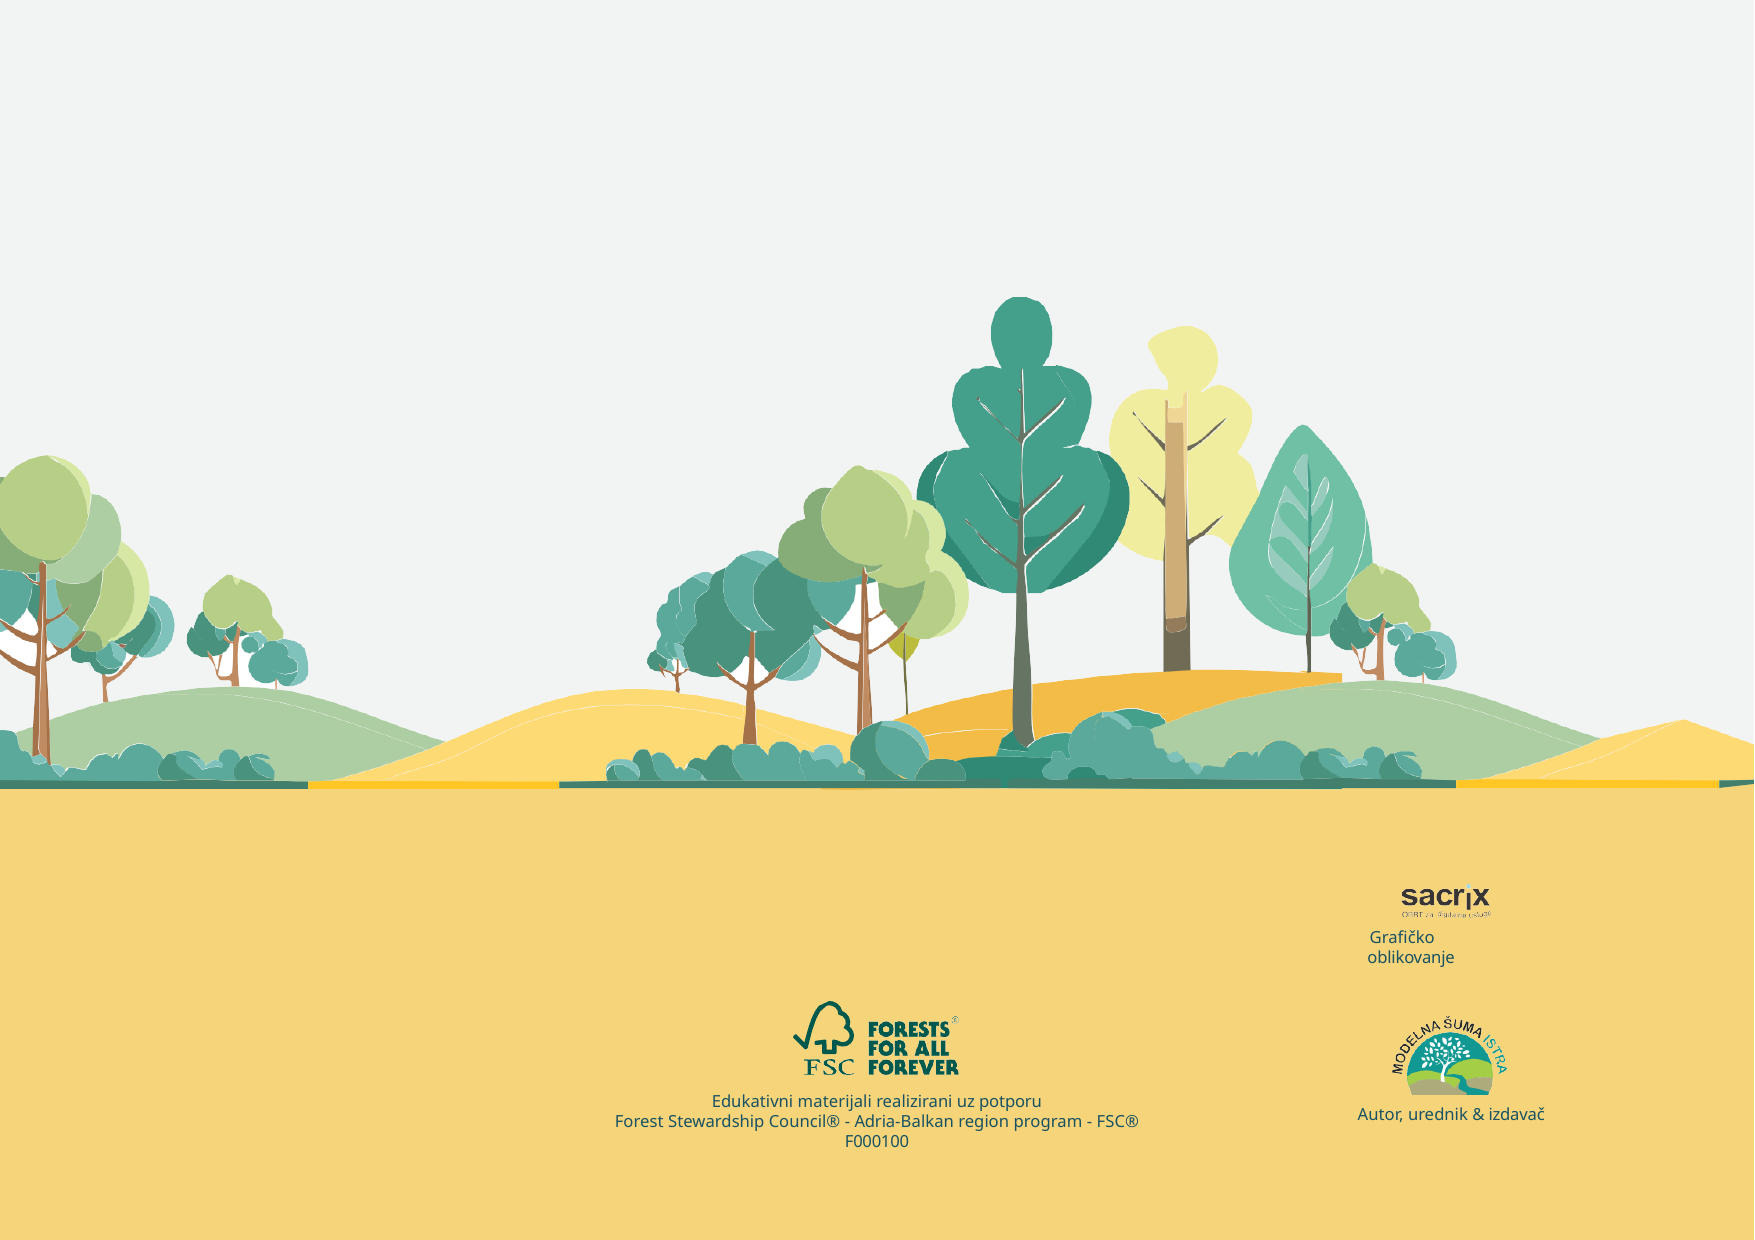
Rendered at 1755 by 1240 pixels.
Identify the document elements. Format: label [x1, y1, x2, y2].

text_box [0, 0, 1755, 1240]
text_box [792, 884, 1507, 1095]
